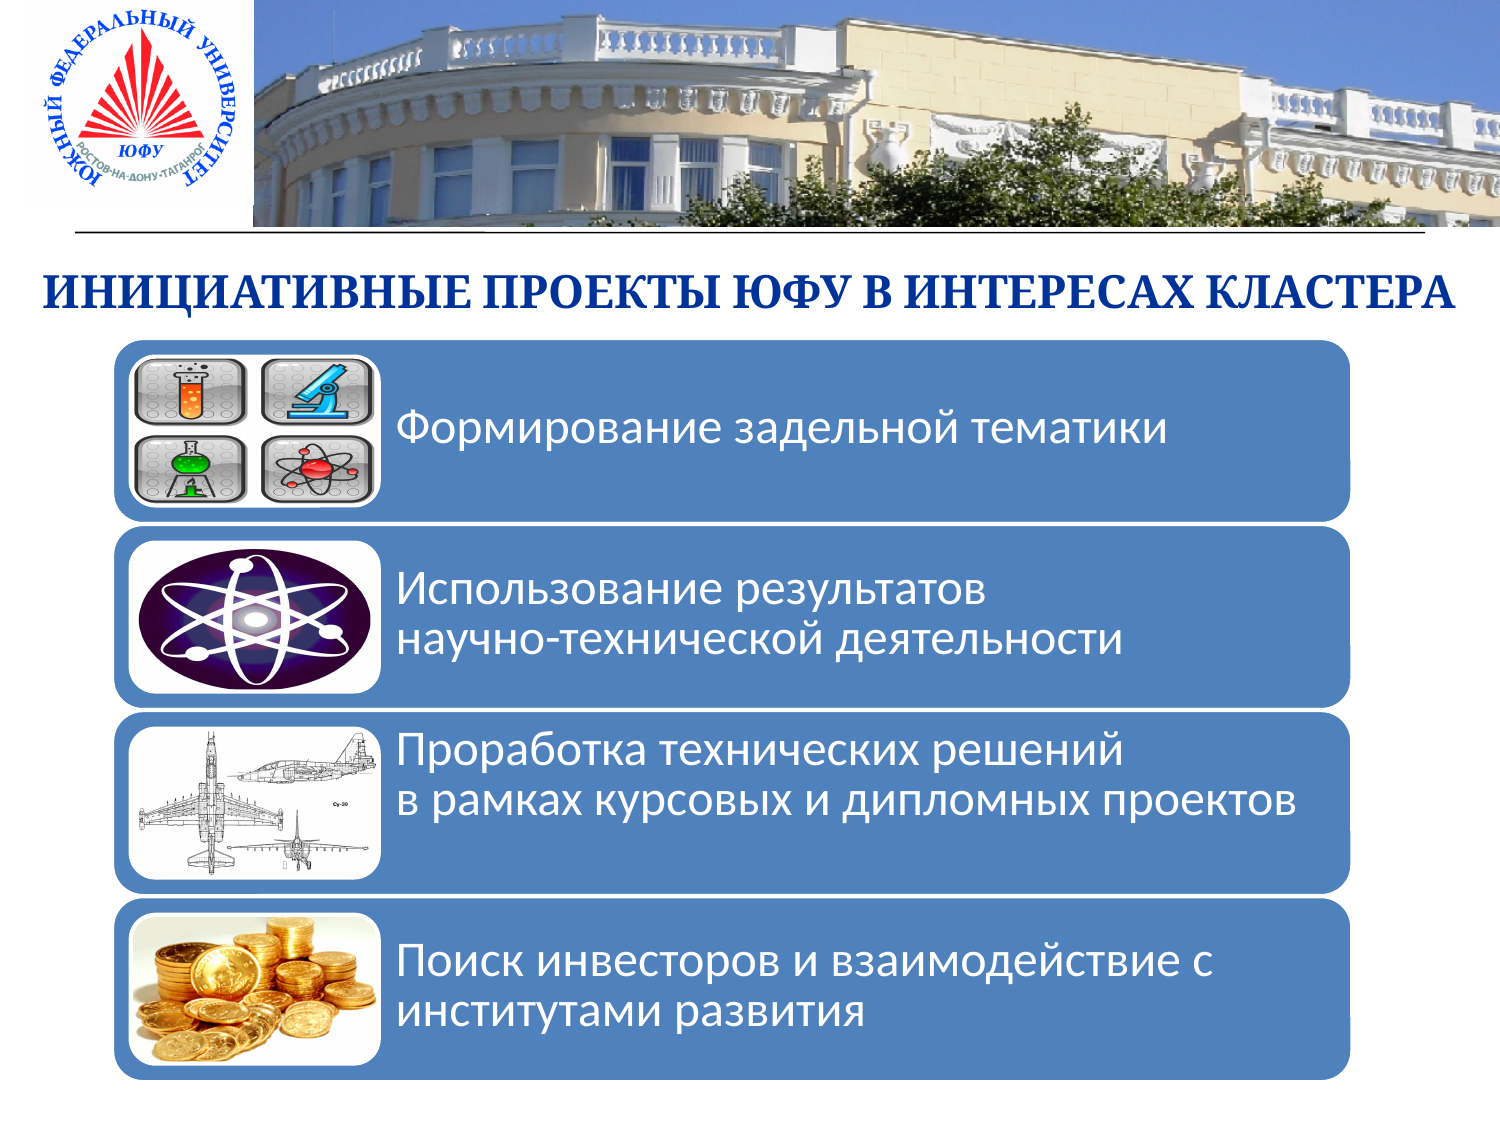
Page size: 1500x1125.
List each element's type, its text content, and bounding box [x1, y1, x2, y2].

picture [29, 0, 255, 205]
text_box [74, 0, 1500, 233]
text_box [111, 337, 1353, 1083]
text_box ИНИЦИАТИВНЫЕ ПРОЕКТЫ ЮФУ В ИНТЕРЕСАХ КЛАСТЕРА [0, 255, 1500, 326]
